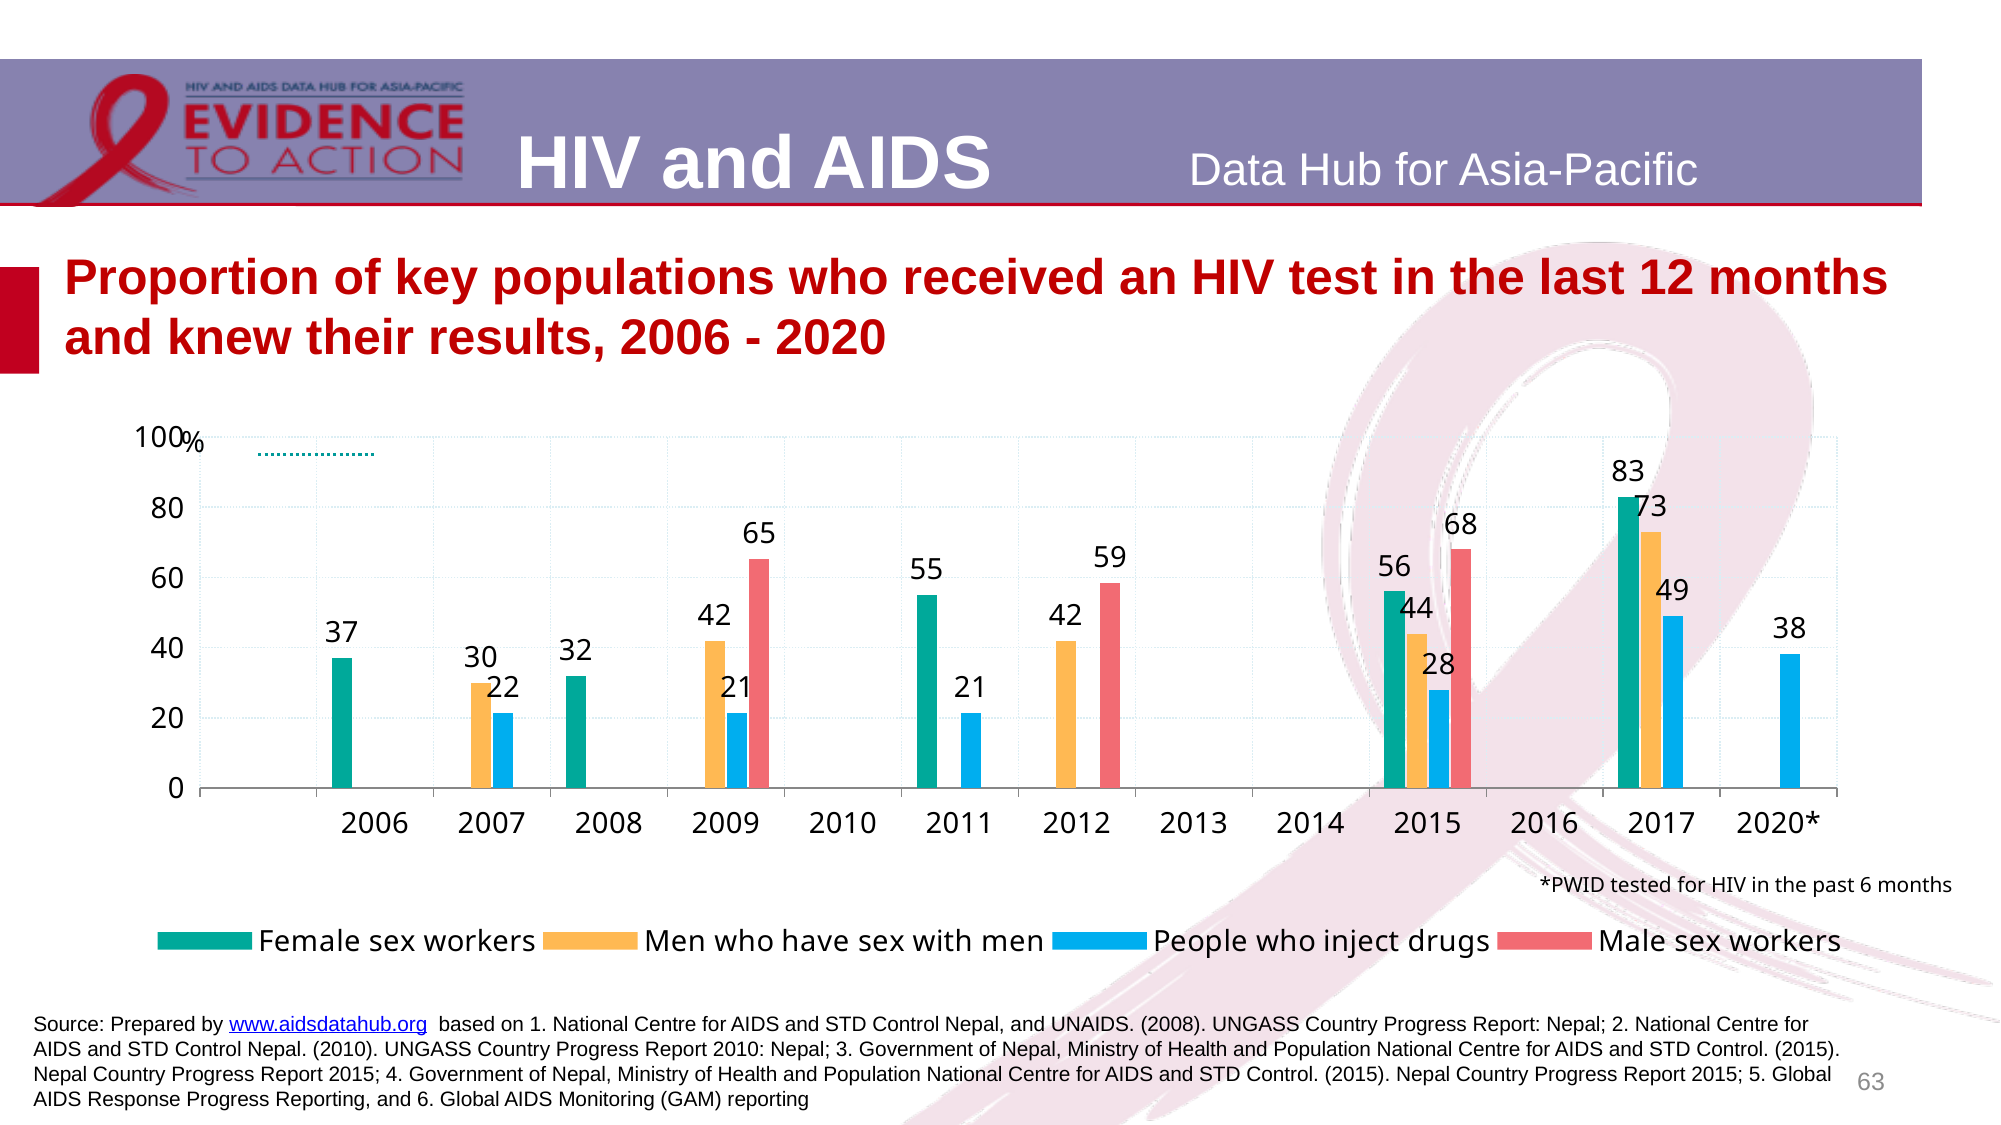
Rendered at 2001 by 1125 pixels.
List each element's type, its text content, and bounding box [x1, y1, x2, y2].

title Proportion of key populations who received an HIV test in the last 12 months and knew their results, 2006 - 2020 [49, 237, 1925, 321]
picture [11, 74, 469, 207]
chart [87, 378, 1901, 1008]
text_box *PWID tested for HIV in the past 6 months [1907, 864, 1988, 904]
text_box Source: Prepared by www.aidsdatahub.org based on 1. National Centre for AIDS and STD Control Nepal, and UNAIDS. (2008). UNGASS Country Progress Report: Nepal; 2. National Centre for AIDS and STD Control Nepal. (2010). UNGASS Country Progress Report 2010: Nepal; 3. Government of Nepal, Ministry of Health and Population National Centre for AIDS and STD Control. (2015). Nepal Country Progress Report 2015; 4. Government of Nepal, Ministry of Health and Population National Centre for AIDS and STD Control. (2015). Nepal Country Progress Report 2015; 5. Global AIDS Response Progress Reporting, and 6. Global AIDS Monitoring (GAM) reporting [18, 1002, 1863, 1103]
picture [706, 181, 2000, 1125]
slide_number 63 [1863, 1042, 1900, 1103]
